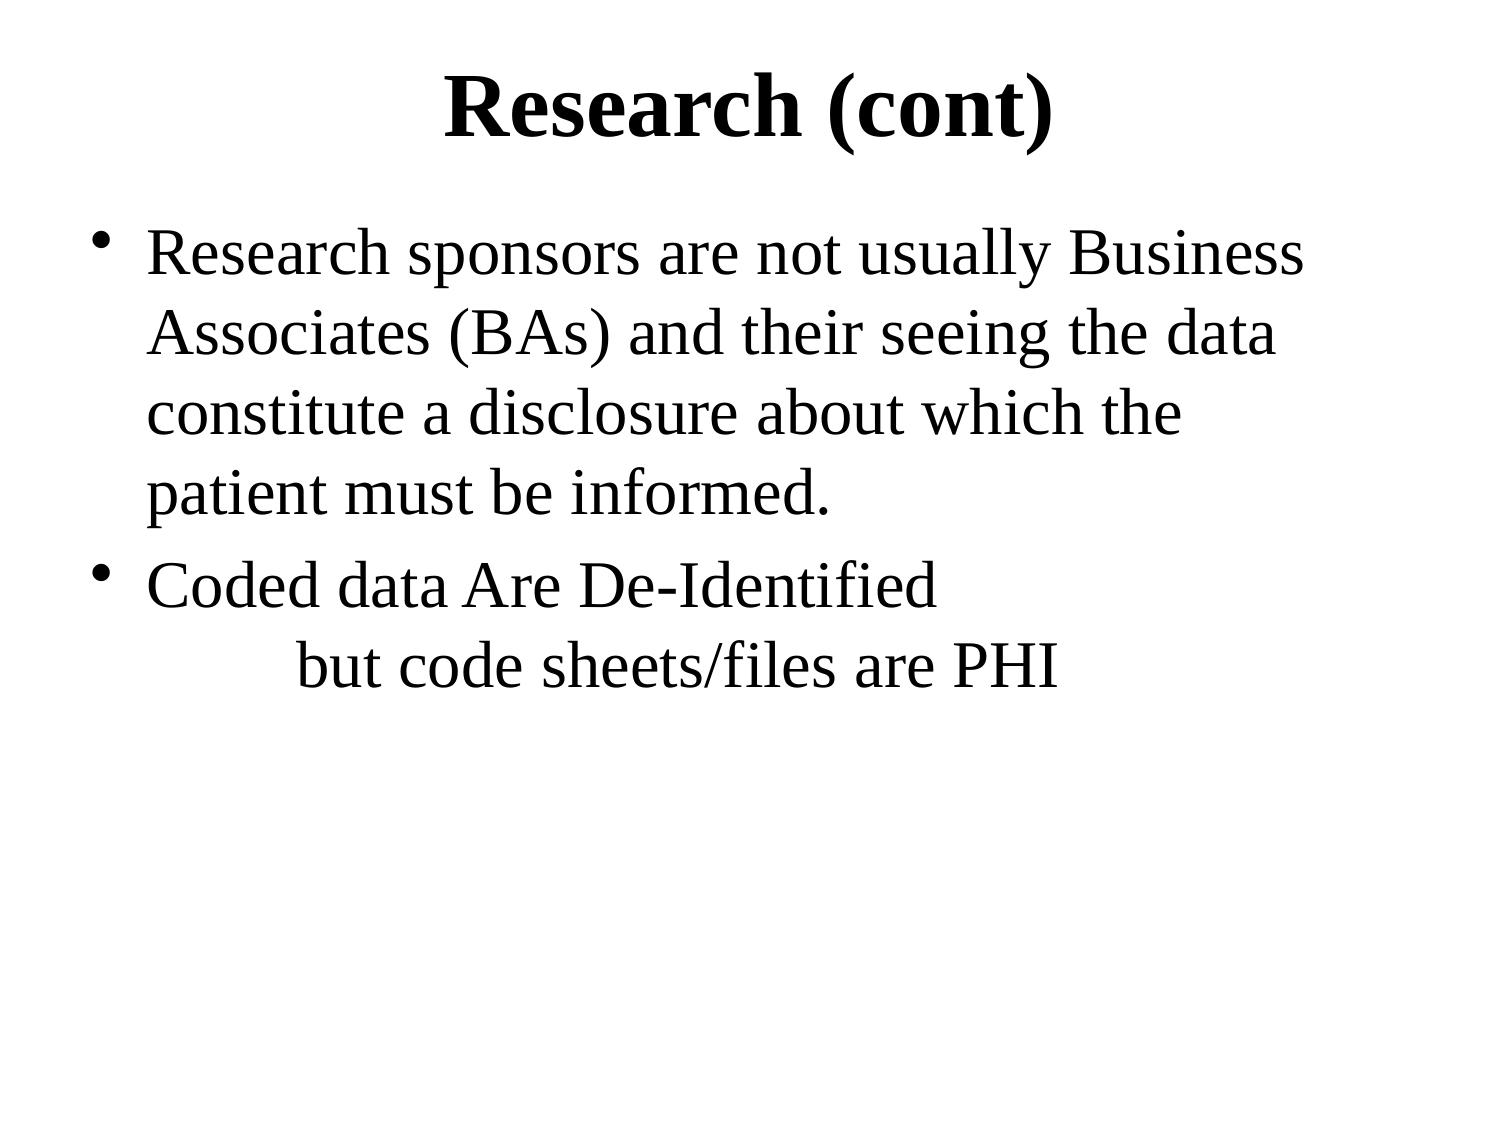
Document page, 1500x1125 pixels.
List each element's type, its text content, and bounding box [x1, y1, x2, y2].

title Research (cont) [112, 50, 1388, 150]
list Research sponsors are not usually Business Associates (BAs) and their seeing the data constitute a disclosure about which the patient must be informed. Coded data Are De-Identified but code sheets/files are PHI [75, 200, 1350, 875]
